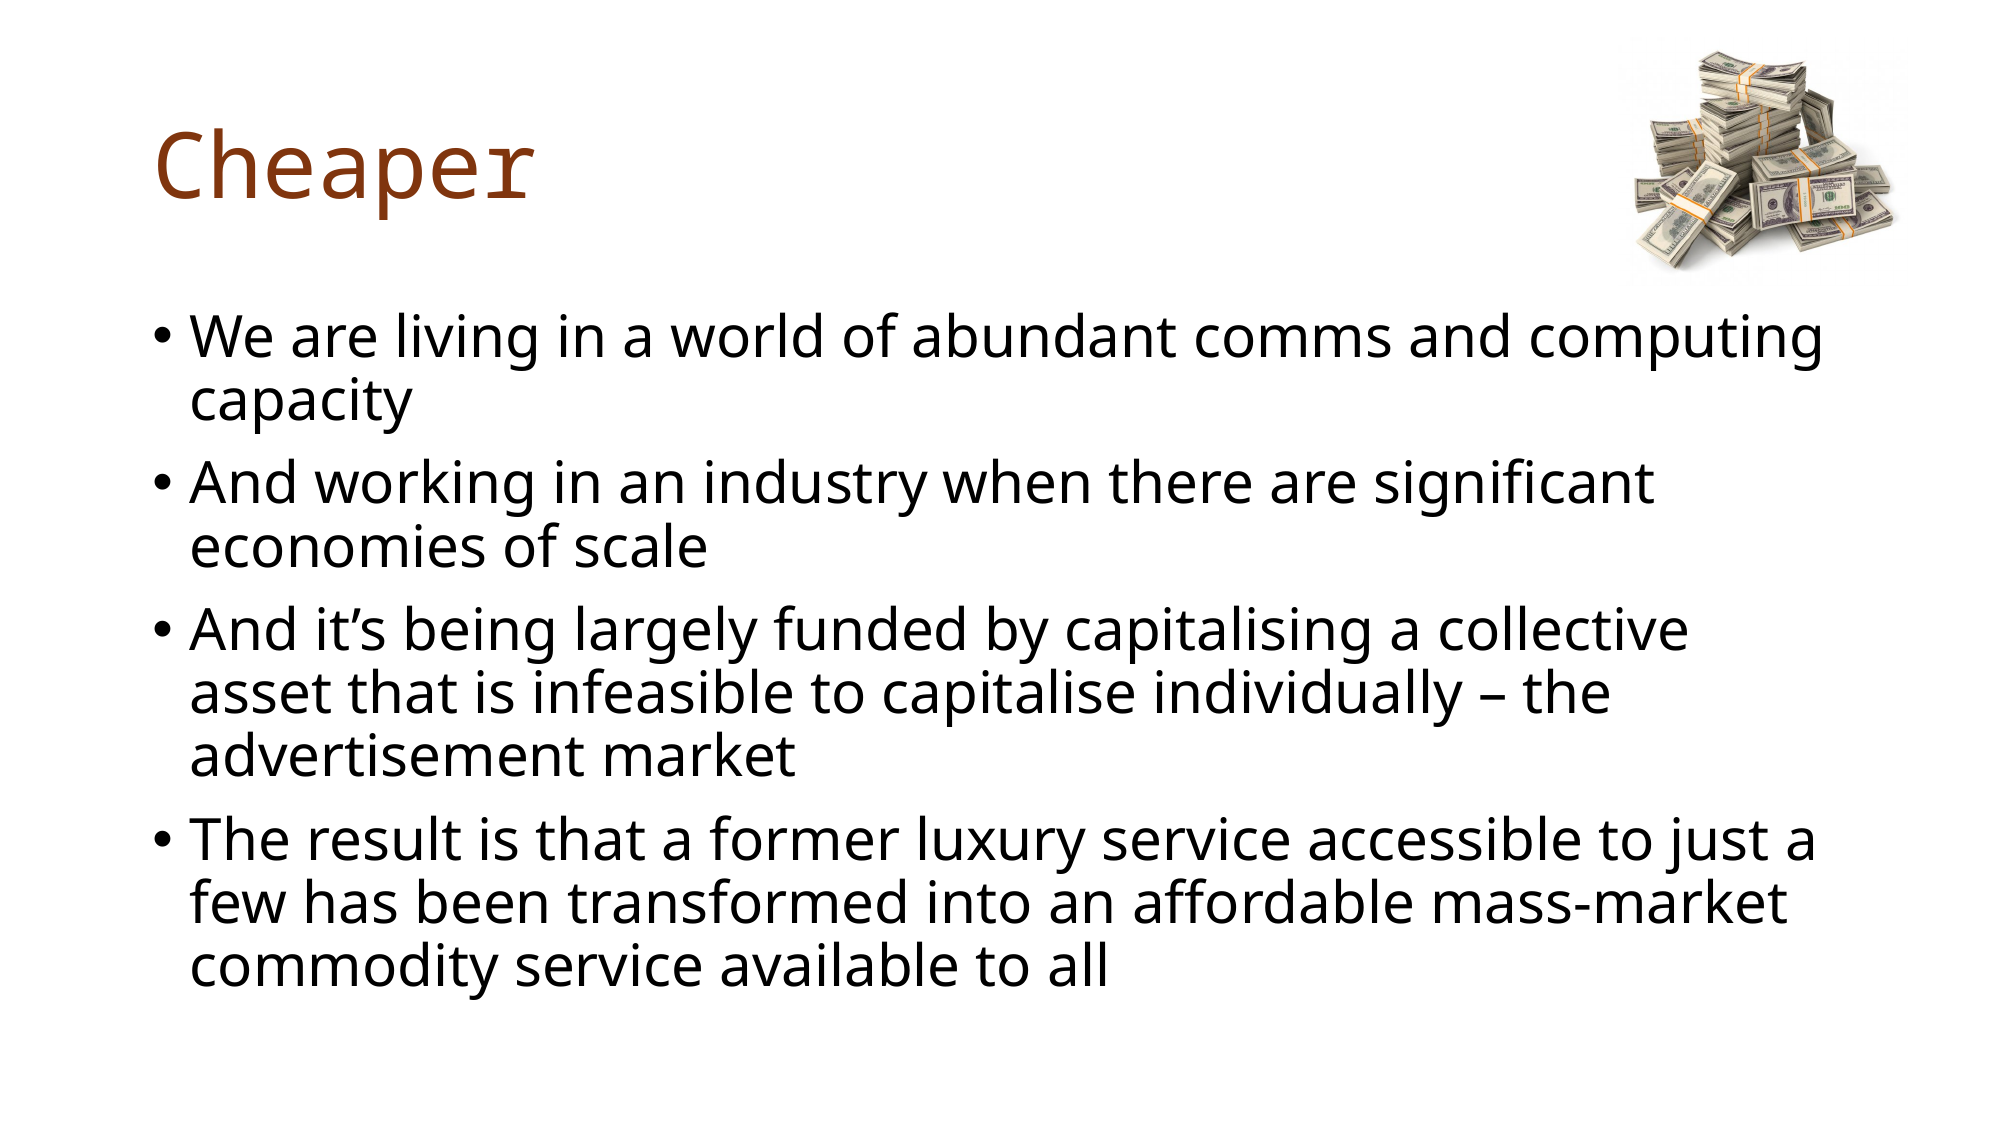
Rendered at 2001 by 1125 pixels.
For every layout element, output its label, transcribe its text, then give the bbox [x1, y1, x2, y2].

picture [1618, 37, 1909, 286]
list We are living in a world of abundant comms and computing capacity And working in an industry when there are significant economies of scale And it’s being largely funded by capitalising a collective asset that is infeasible to capitalise individually – the advertisement market The result is that a former luxury service accessible to just a few has been transformed into an affordable mass-market commodity service available to all [137, 299, 1863, 1014]
title Cheaper [137, 59, 1618, 278]
